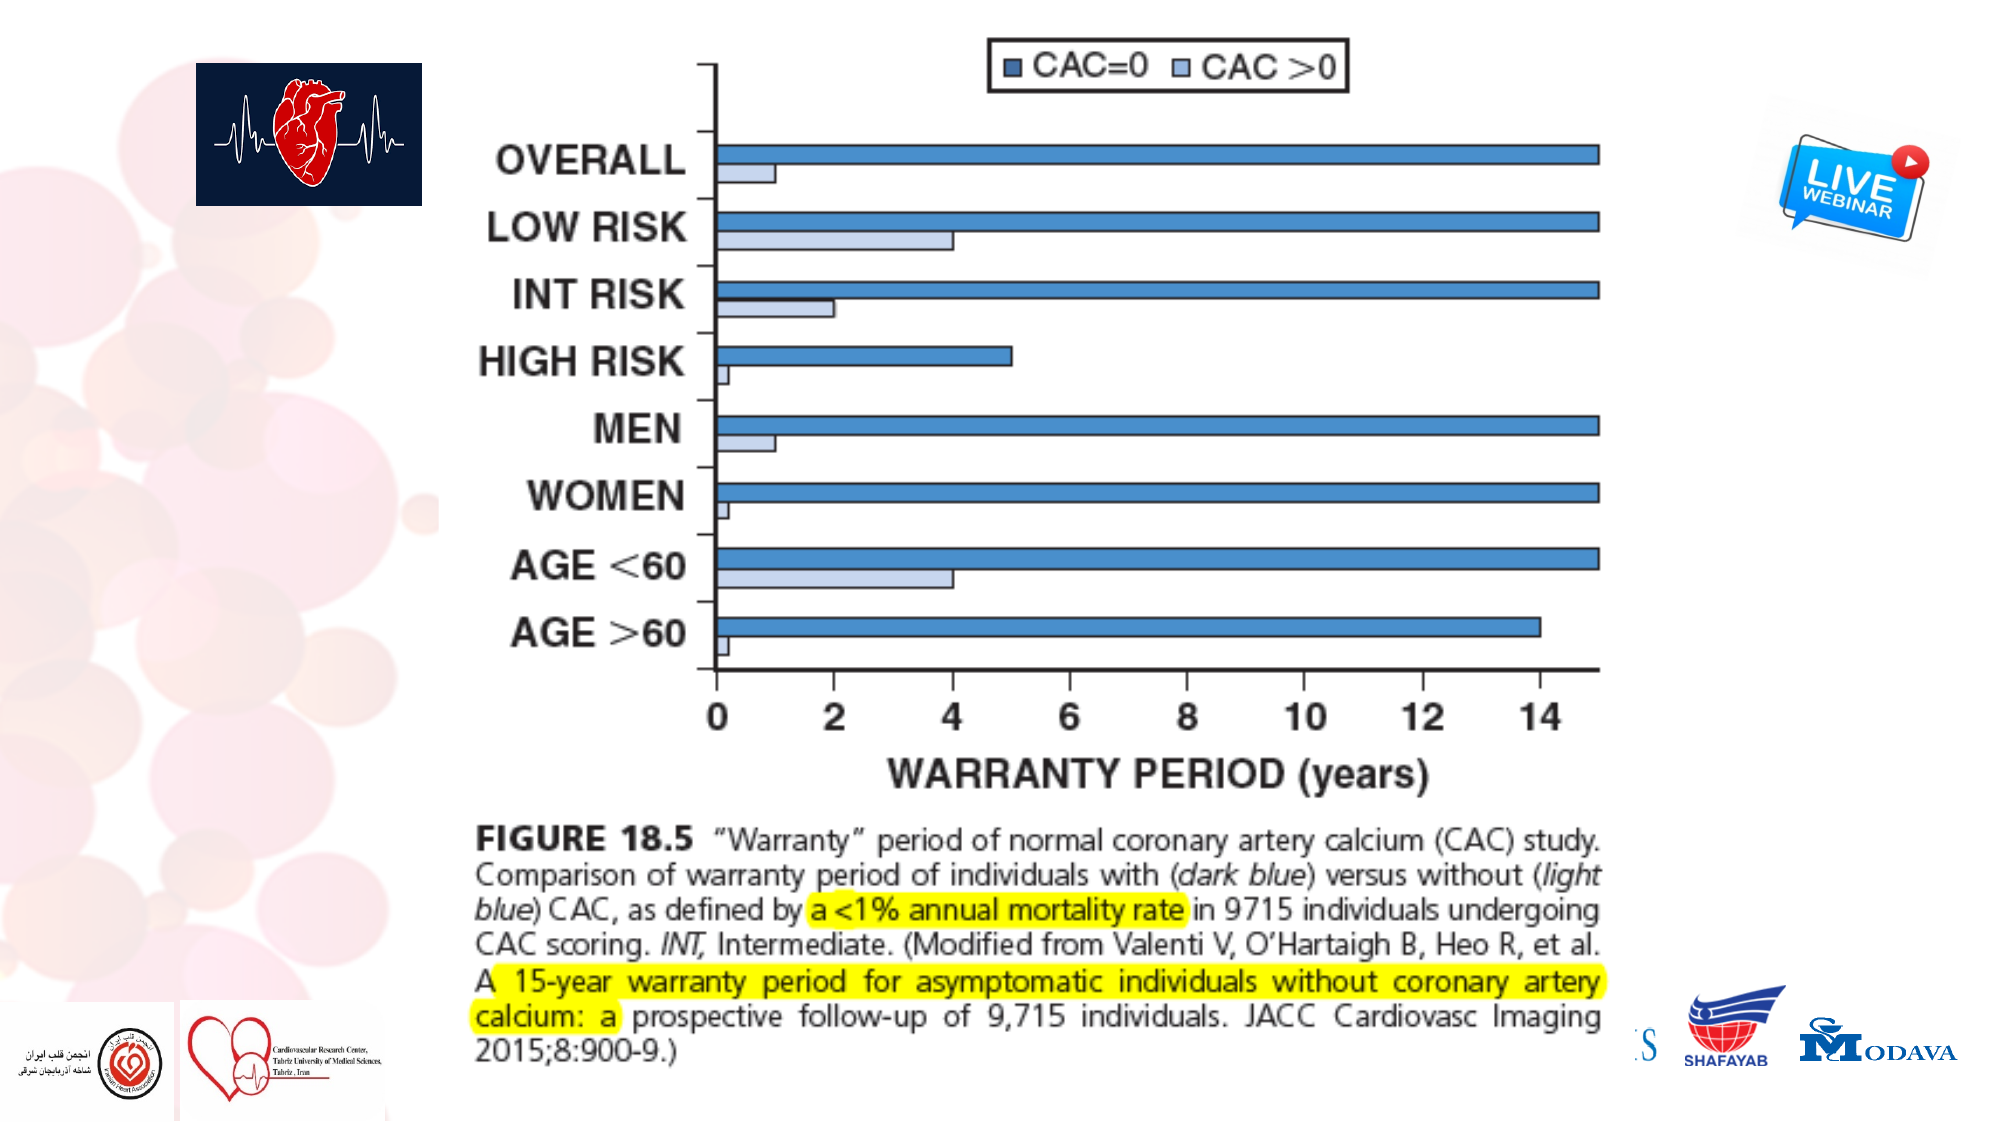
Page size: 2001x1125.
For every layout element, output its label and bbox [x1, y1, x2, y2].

list [438, 0, 1635, 1074]
picture [1736, 94, 1960, 280]
picture [1635, 1002, 1673, 1073]
picture [0, 0, 878, 1122]
picture [1793, 1009, 1961, 1066]
picture [1685, 985, 1786, 1066]
